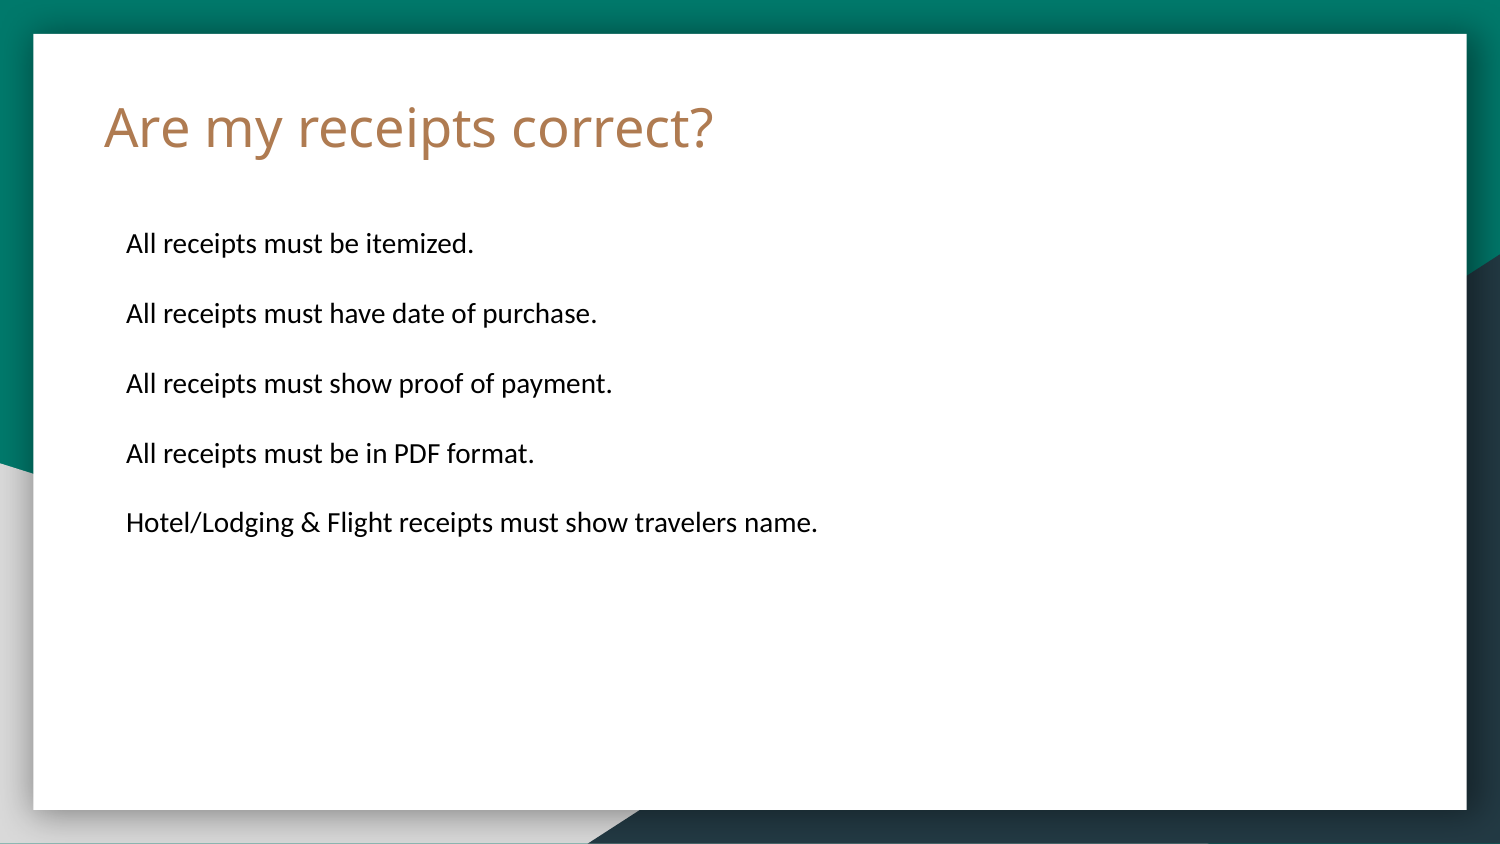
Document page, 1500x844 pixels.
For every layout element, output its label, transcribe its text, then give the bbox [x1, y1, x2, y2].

text_box All receipts must be itemized. All receipts must have date of purchase. All receipts must show proof of payment. All receipts must be in PDF format. Hotel/Lodging & Flight receipts must show travelers name. [110, 209, 1395, 554]
title Are my receipts correct? [89, 74, 1353, 191]
